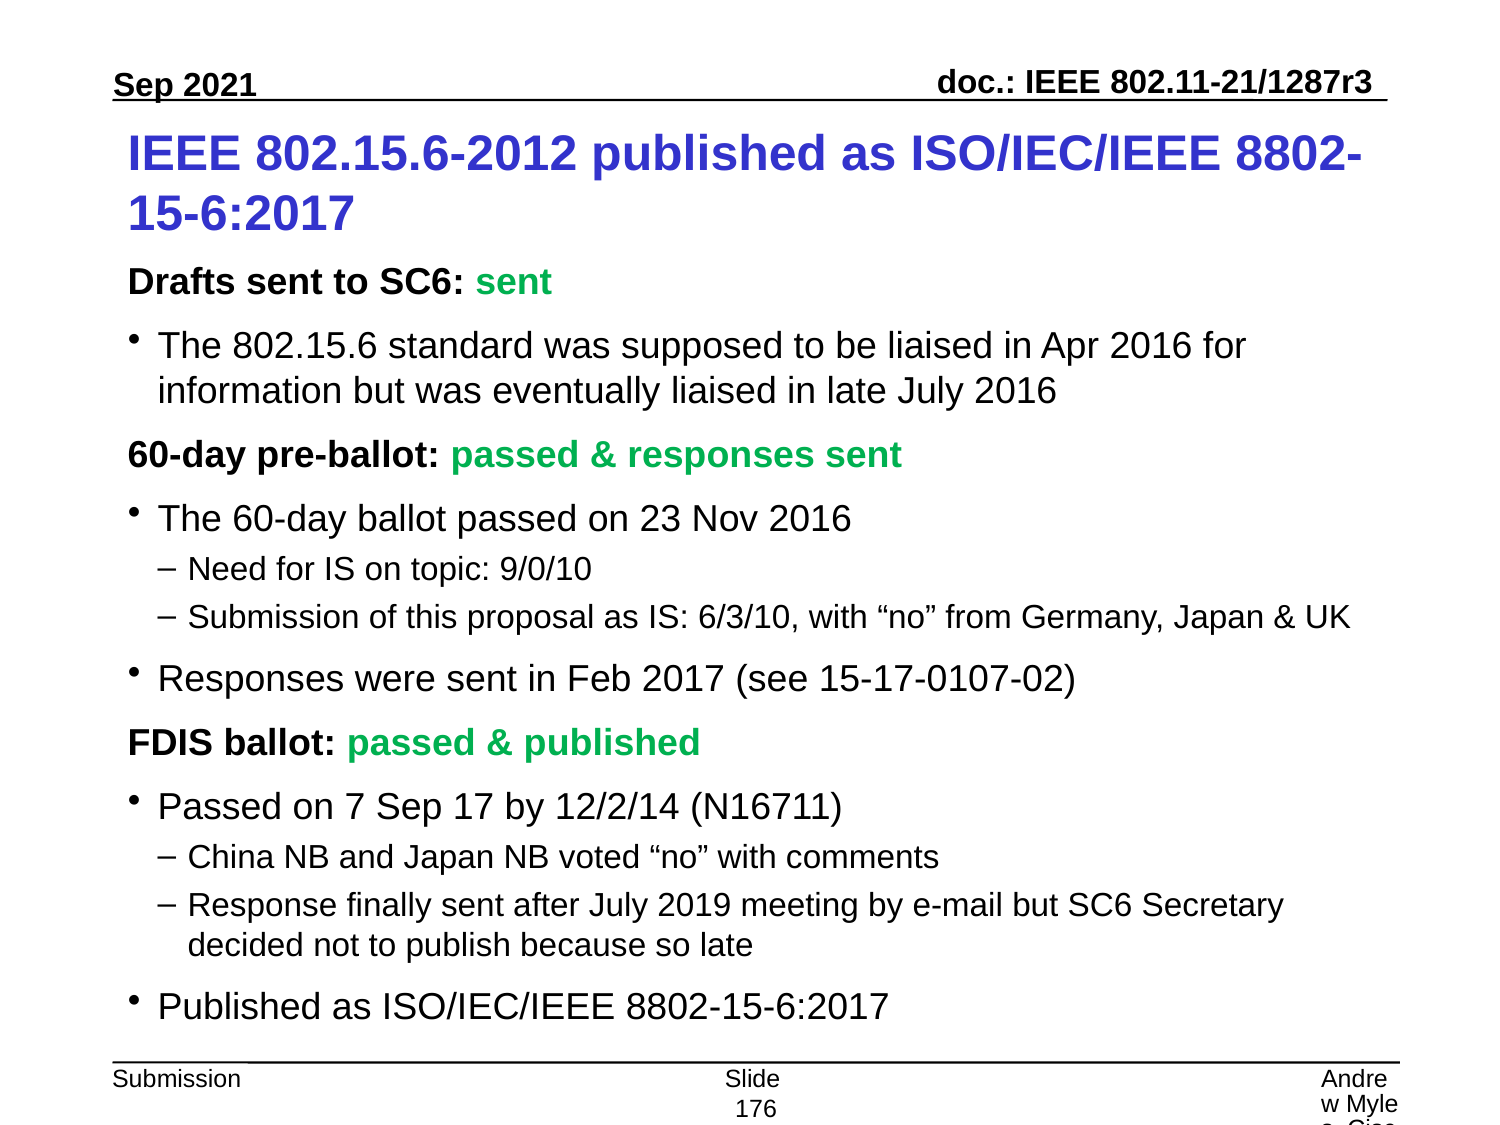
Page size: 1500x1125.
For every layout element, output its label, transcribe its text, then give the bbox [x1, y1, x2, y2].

footer Andrew Myles, Cisco [1320, 1061, 1402, 1093]
list Drafts sent to SC6: sent The 802.15.6 standard was supposed to be liaised in Apr 2016 for information but was eventually liaised in late July 2016 60-day pre-ballot: passed & responses sent The 60-day ballot passed on 23 Nov 2016 Need for IS on topic: 9/0/10 Submission of this proposal as IS: 6/3/10, with “no” from Germany, Japan & UK Responses were sent in Feb 2017 (see 15-17-0107-02) FDIS ballot: passed & published Passed on 7 Sep 17 by 12/2/14 (N16711) China NB and Japan NB voted “no” with comments Response finally sent after July 2019 meeting by e-mail but SC6 Secretary decided not to publish because so late Published as ISO/IEC/IEEE 8802-15-6:2017 [112, 249, 1388, 925]
slide_number Slide 176 [709, 1061, 803, 1093]
title IEEE 802.15.6-2012 published as ISO/IEC/IEEE 8802-15-6:2017 [112, 112, 1388, 249]
